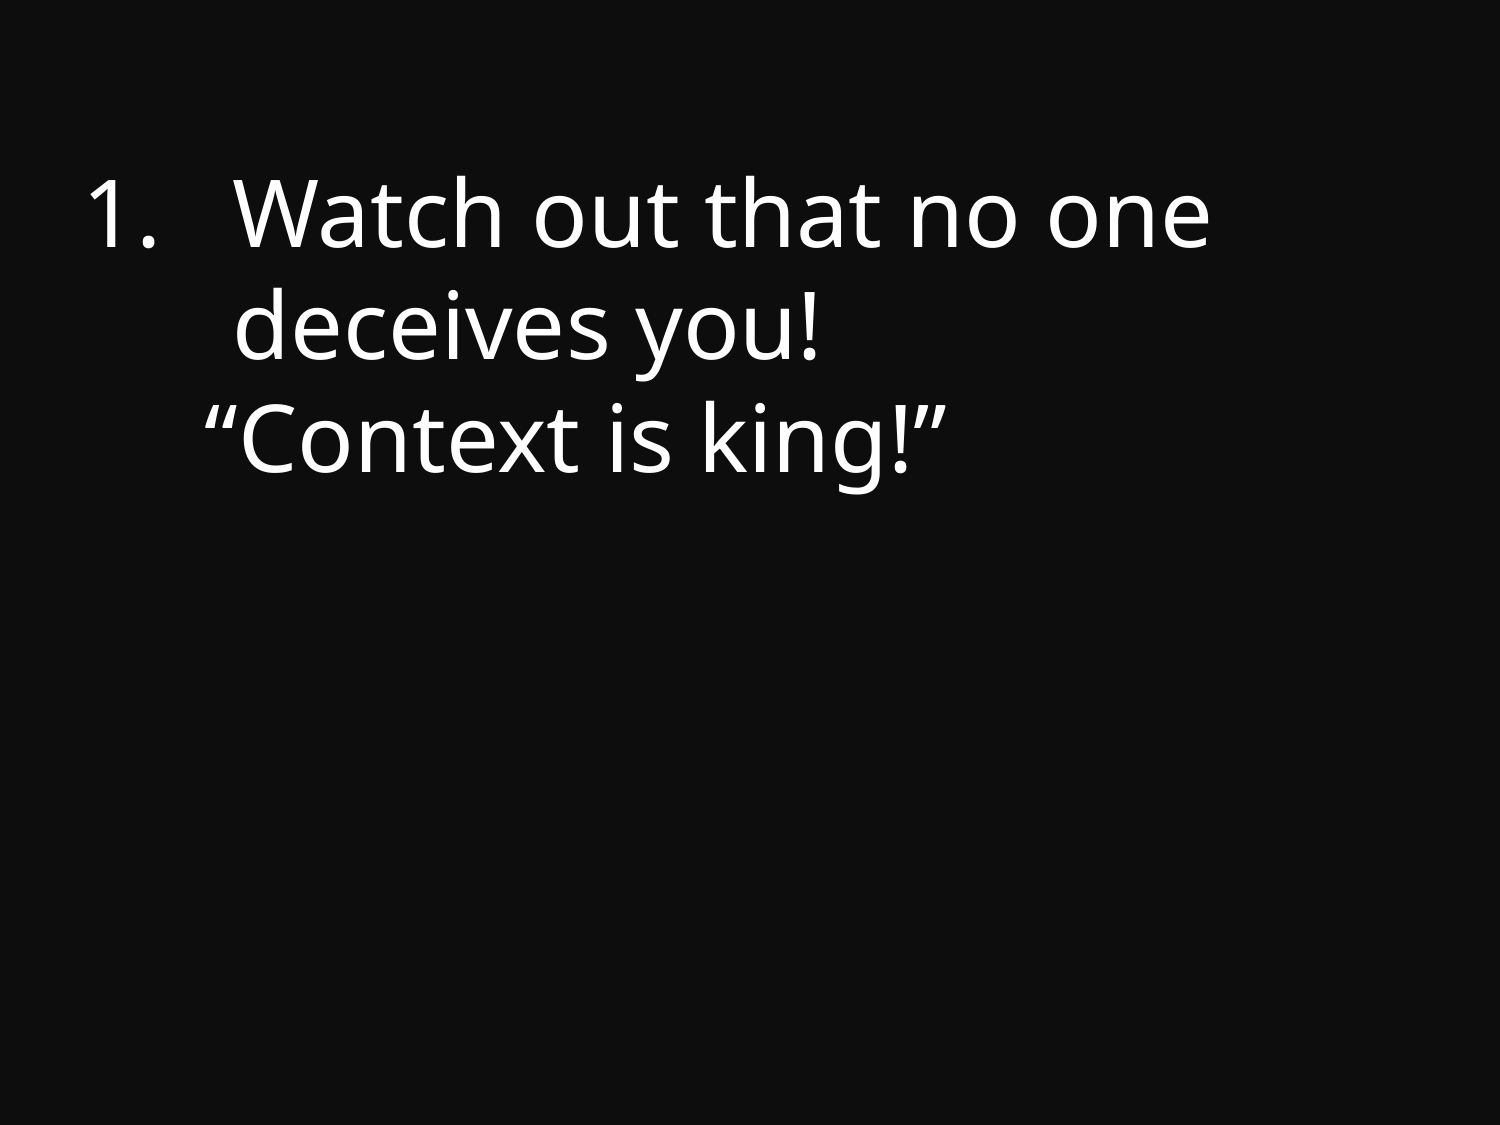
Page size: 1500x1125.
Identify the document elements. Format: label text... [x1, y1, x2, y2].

text_box Watch out that no one deceives you! “Context is king!” [67, 146, 1463, 611]
